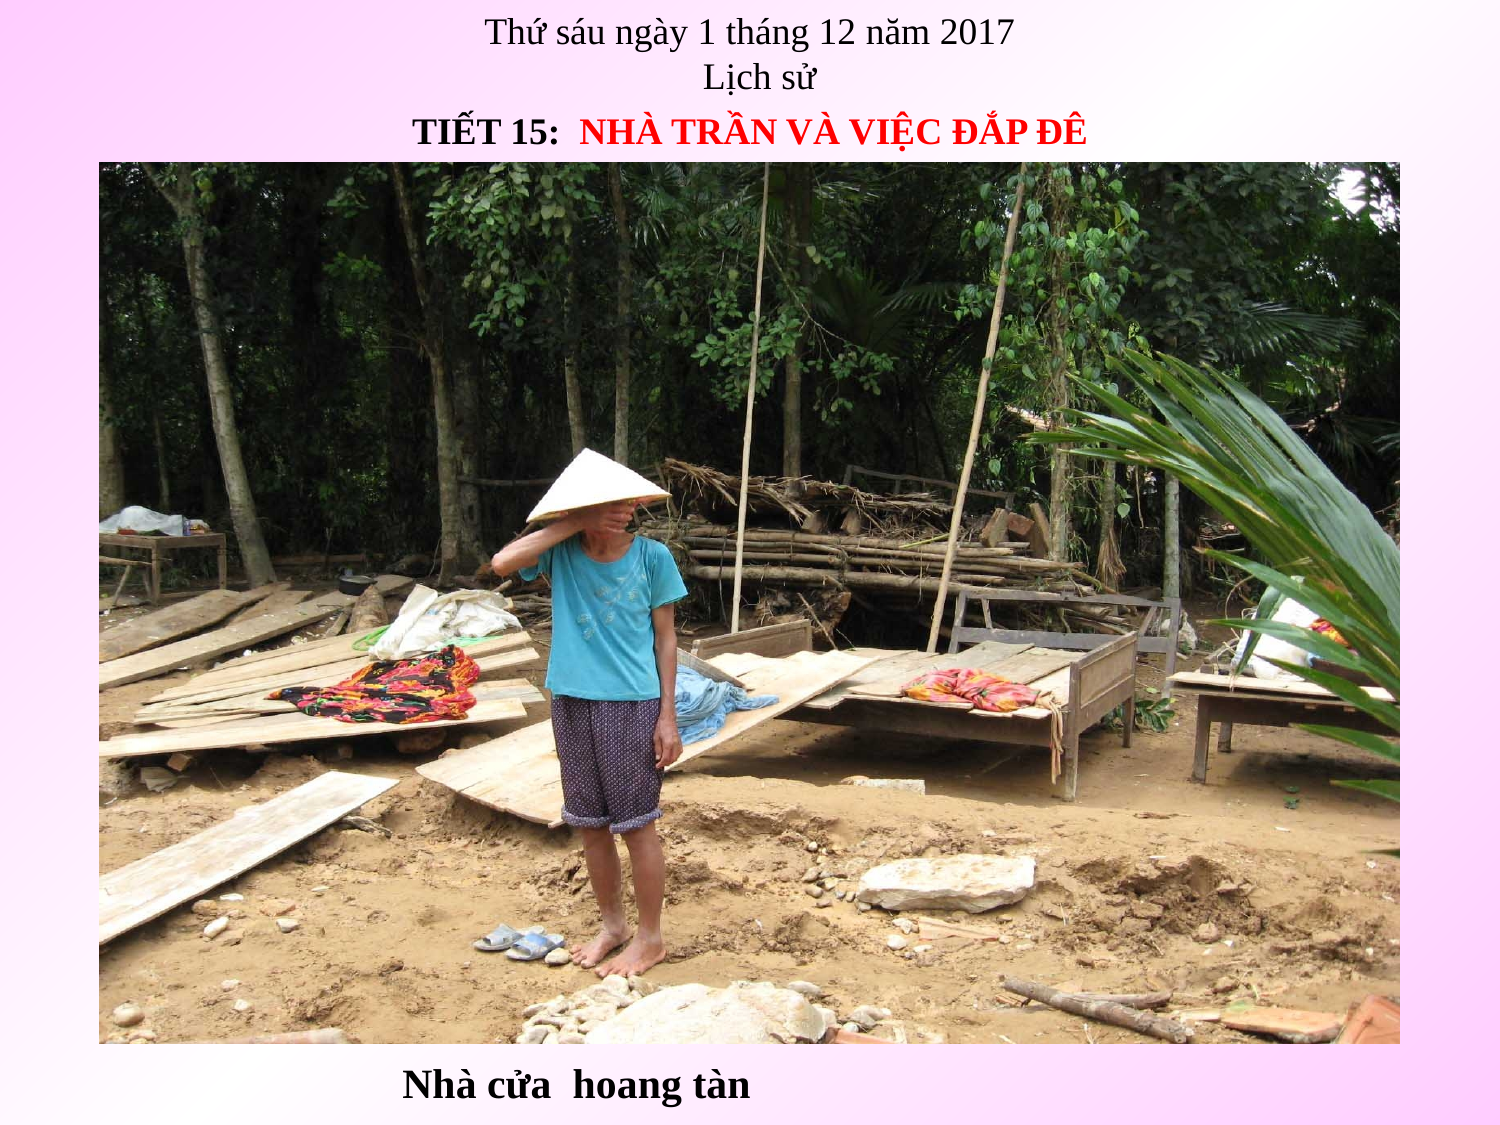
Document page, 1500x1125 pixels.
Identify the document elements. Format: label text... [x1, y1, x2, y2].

picture [99, 162, 1401, 1045]
text_box TIẾT 15: NHÀ TRẦN VÀ VIỆC ĐẮP ĐÊ [393, 99, 1107, 160]
text_box Nhà cửa hoang tàn [387, 1053, 1163, 1114]
text_box Thứ sáu ngày 1 tháng 12 năm 2017 Lịch sử [374, 0, 1125, 105]
